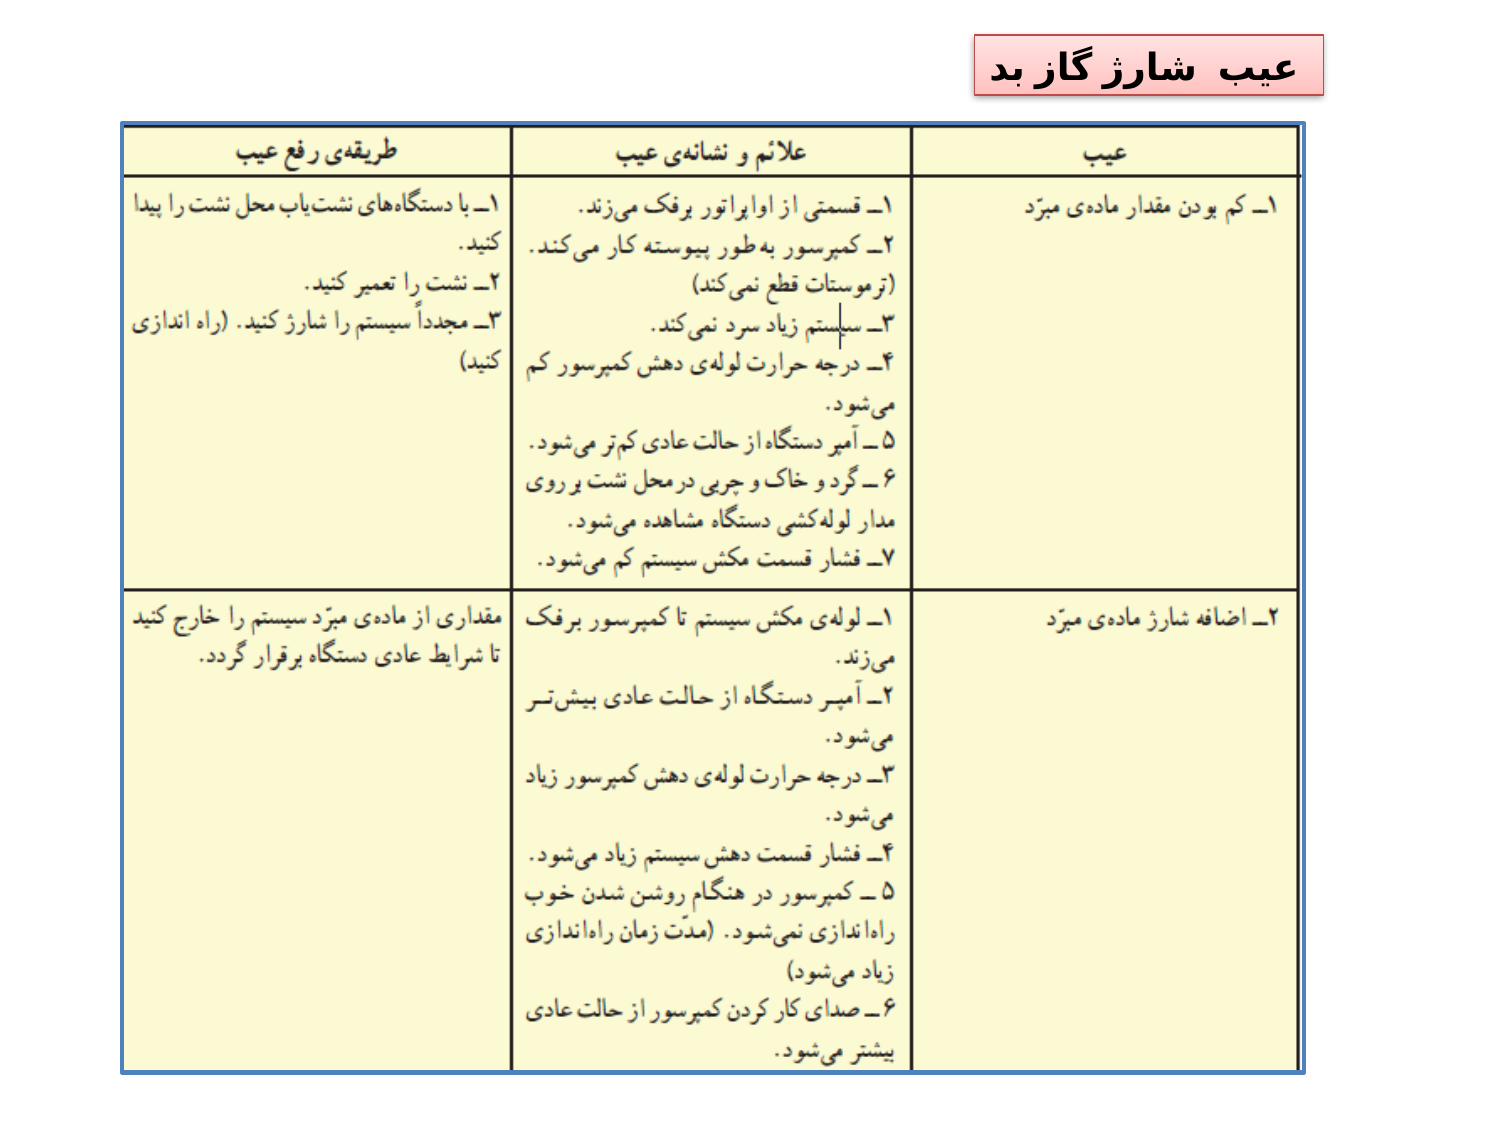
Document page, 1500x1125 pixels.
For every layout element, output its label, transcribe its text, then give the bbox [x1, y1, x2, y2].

text_box عیب شارژ گاز بد [974, 34, 1324, 96]
picture [123, 125, 1303, 1071]
